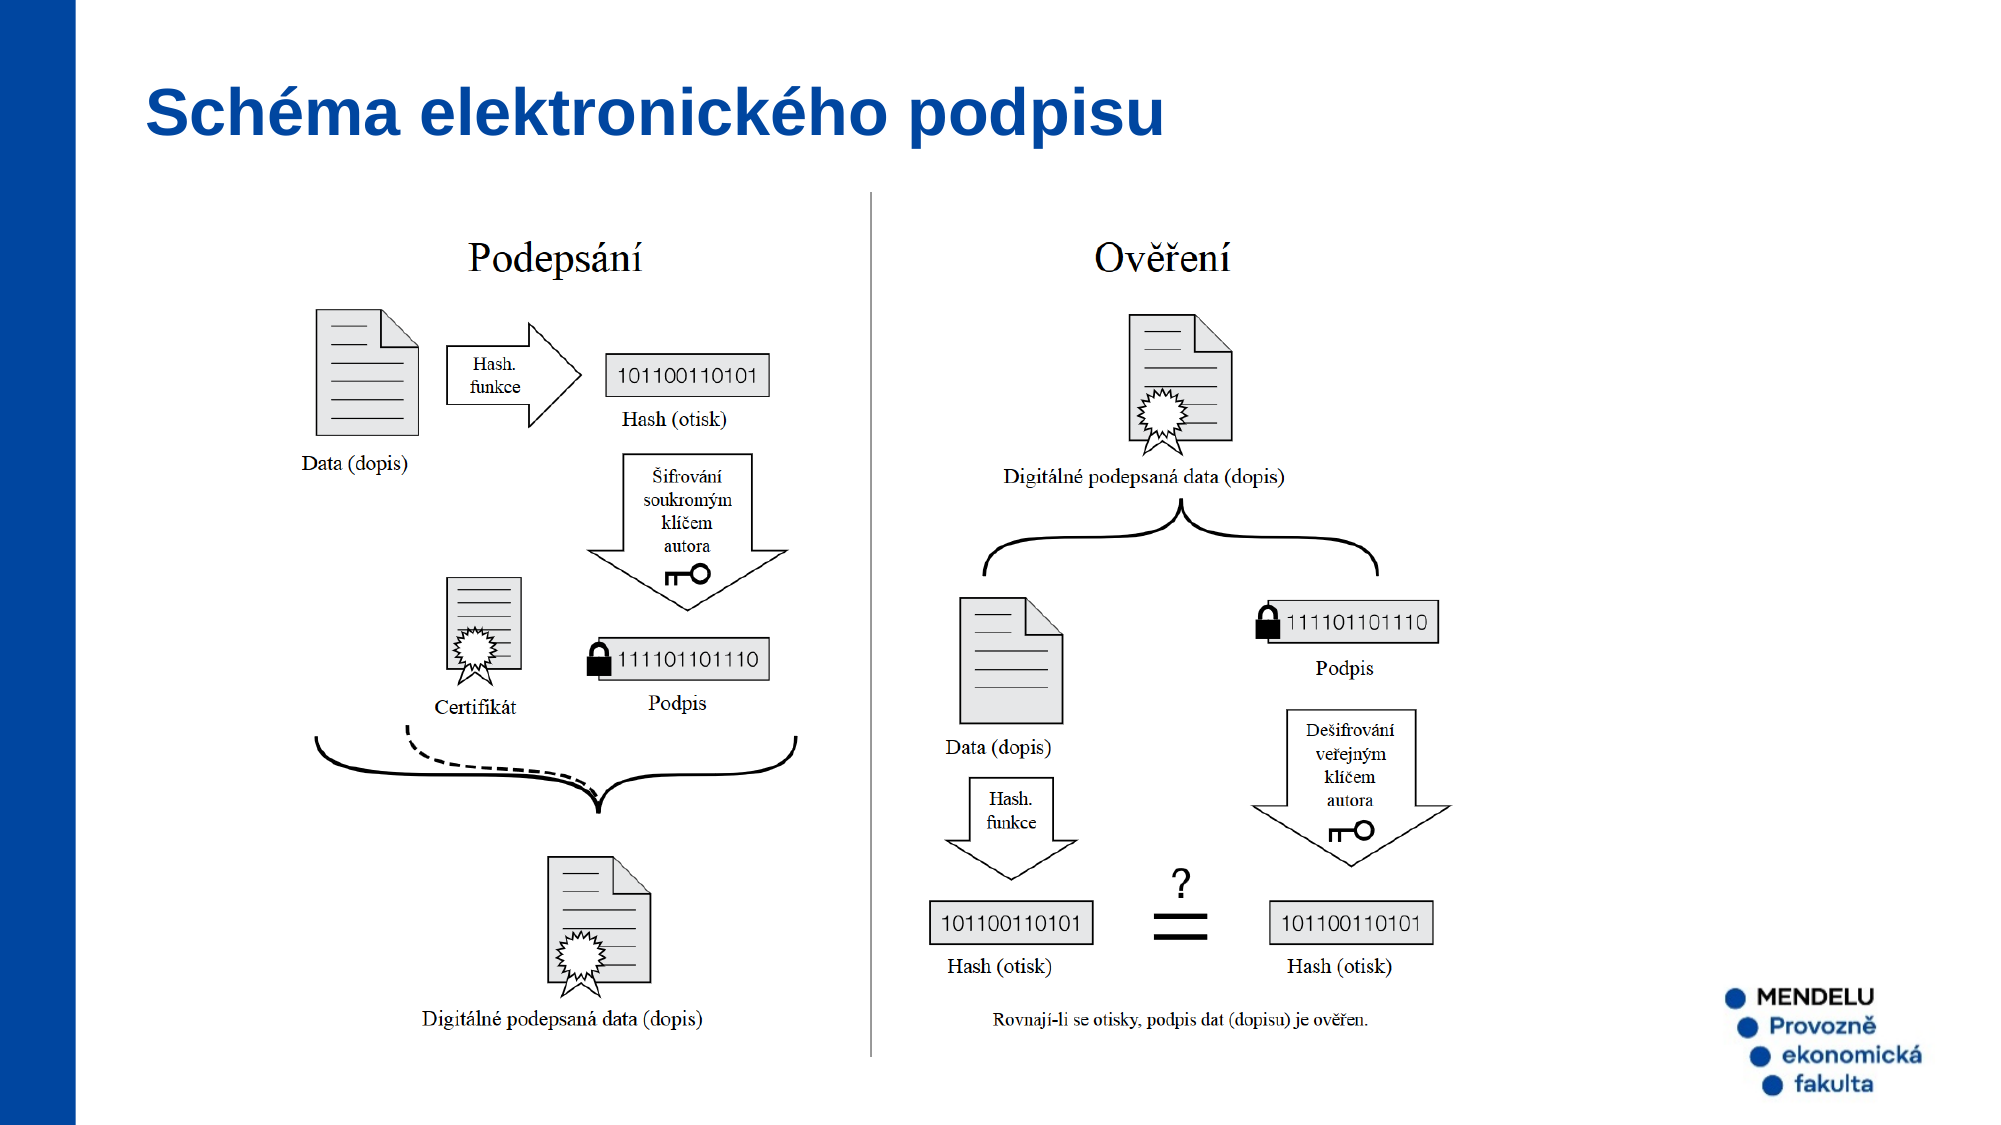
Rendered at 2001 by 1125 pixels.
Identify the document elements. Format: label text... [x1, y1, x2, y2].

picture [286, 192, 1480, 1057]
list Schéma elektronického podpisu [145, 68, 1940, 171]
picture [1705, 968, 1942, 1117]
